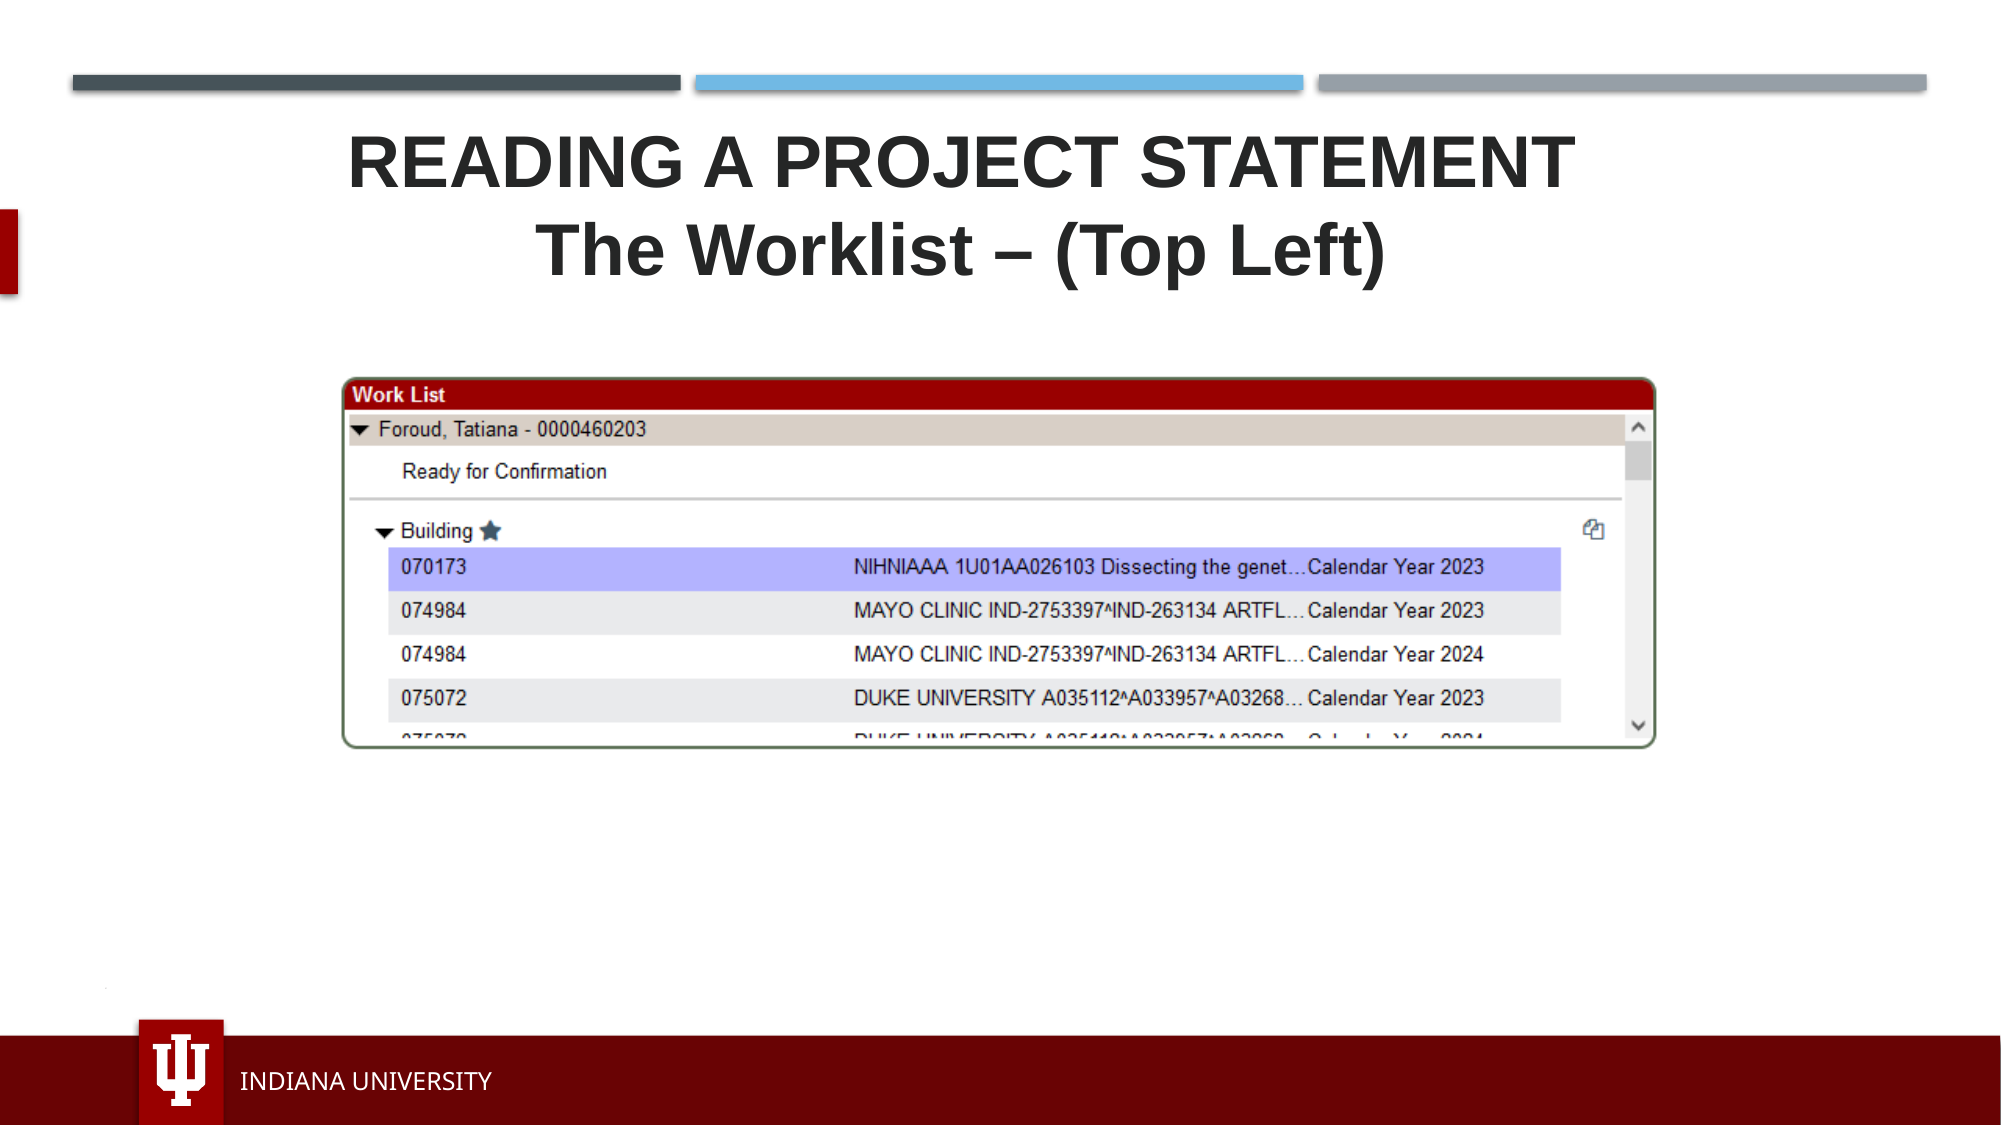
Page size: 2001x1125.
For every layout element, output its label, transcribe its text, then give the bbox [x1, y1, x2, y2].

picture [333, 370, 1667, 755]
picture [105, 987, 256, 1125]
title READING A PROJECT STATEMENT The Worklist – (Top Left) [300, 103, 1623, 298]
